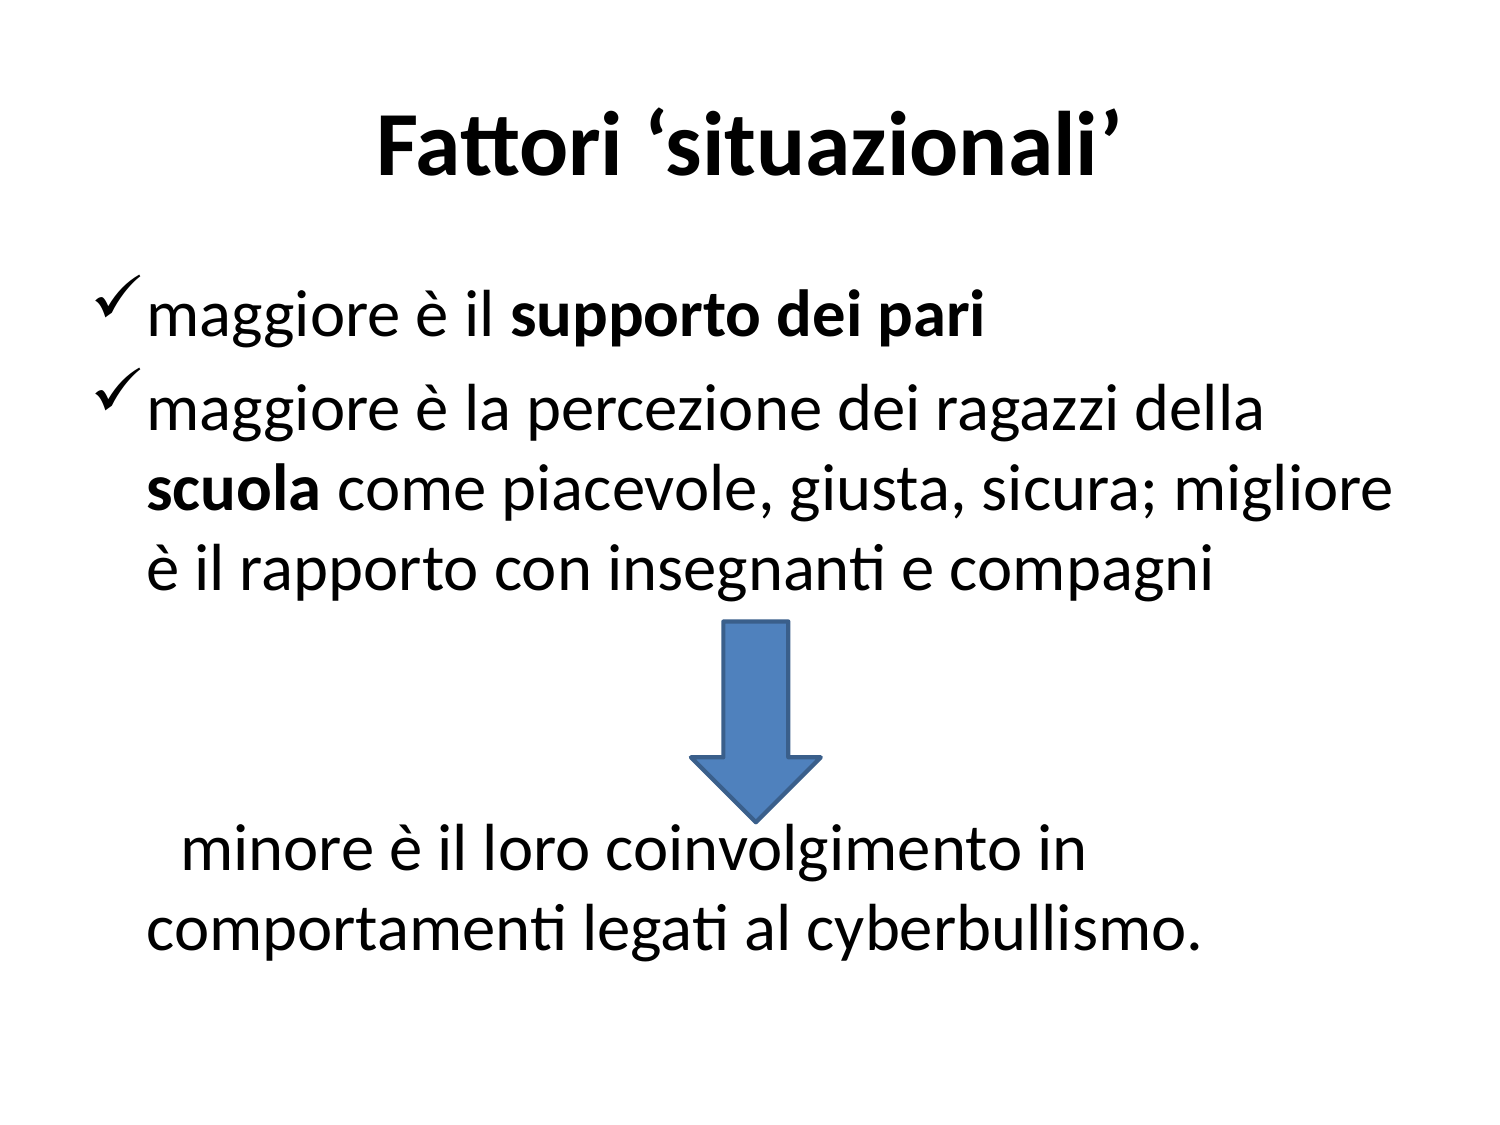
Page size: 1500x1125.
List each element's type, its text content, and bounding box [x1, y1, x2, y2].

title Fattori ‘situazionali’ [75, 45, 1425, 233]
text_box [688, 619, 823, 825]
list maggiore è il supporto dei pari maggiore è la percezione dei ragazzi della scuola come piacevole, giusta, sicura; migliore è il rapporto con insegnanti e compagni minore è il loro coinvolgimento in comportamenti legati al cyberbullismo. [75, 262, 1425, 1005]
